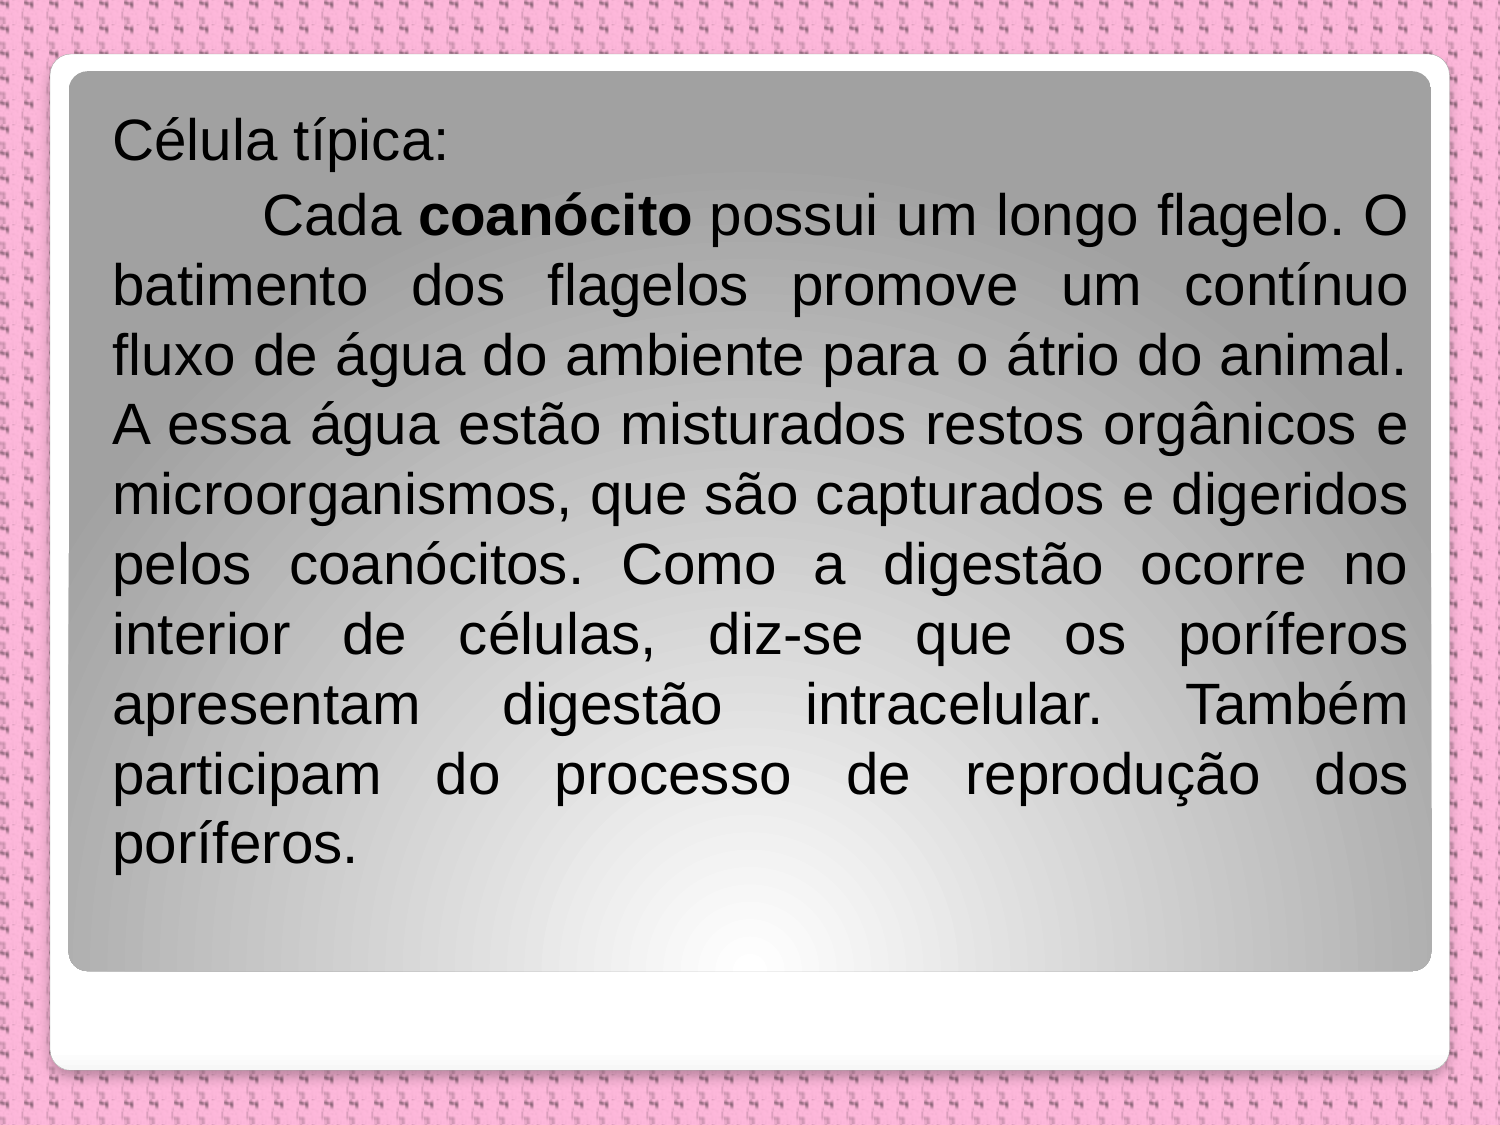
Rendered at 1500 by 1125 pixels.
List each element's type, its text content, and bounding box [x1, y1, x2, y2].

list Célula típica: Cada coanócito possui um longo flagelo. O batimento dos flagelos promove um contínuo fluxo de água do ambiente para o átrio do animal. A essa água estão misturados restos orgânicos e microorganismos, que são capturados e digeridos pelos coanócitos. Como a digestão ocorre no interior de células, diz-se que os poríferos apresentam digestão intracelular. Também participam do processo de reprodução dos poríferos. [82, 86, 1425, 1059]
